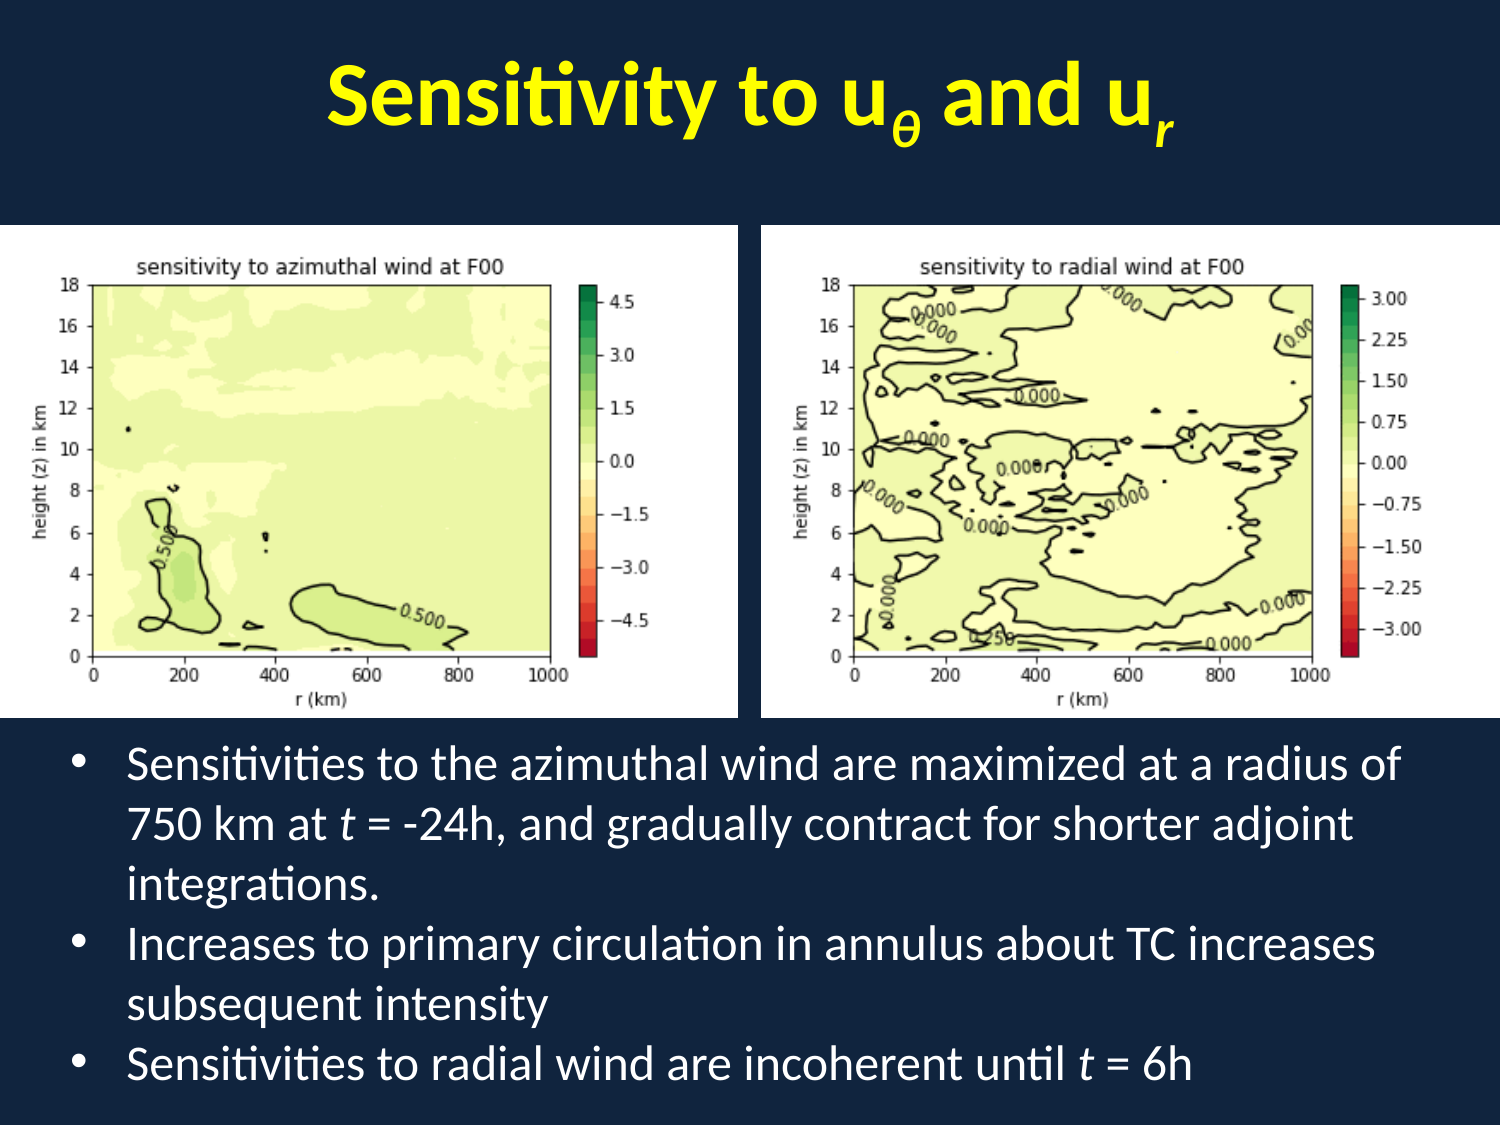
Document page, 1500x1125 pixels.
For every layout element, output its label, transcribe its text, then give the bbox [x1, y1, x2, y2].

text_box Sensitivities to the azimuthal wind are maximized at a radius of 750 km at t = -24h, and gradually contract for shorter adjoint integrations. Increases to primary circulation in annulus about TC increases subsequent intensity Sensitivities to radial wind are incoherent until t = 6h [55, 722, 1446, 1098]
picture [761, 225, 1500, 718]
title Sensitivity to uθ and ur [75, 2, 1425, 190]
picture [0, 225, 739, 718]
